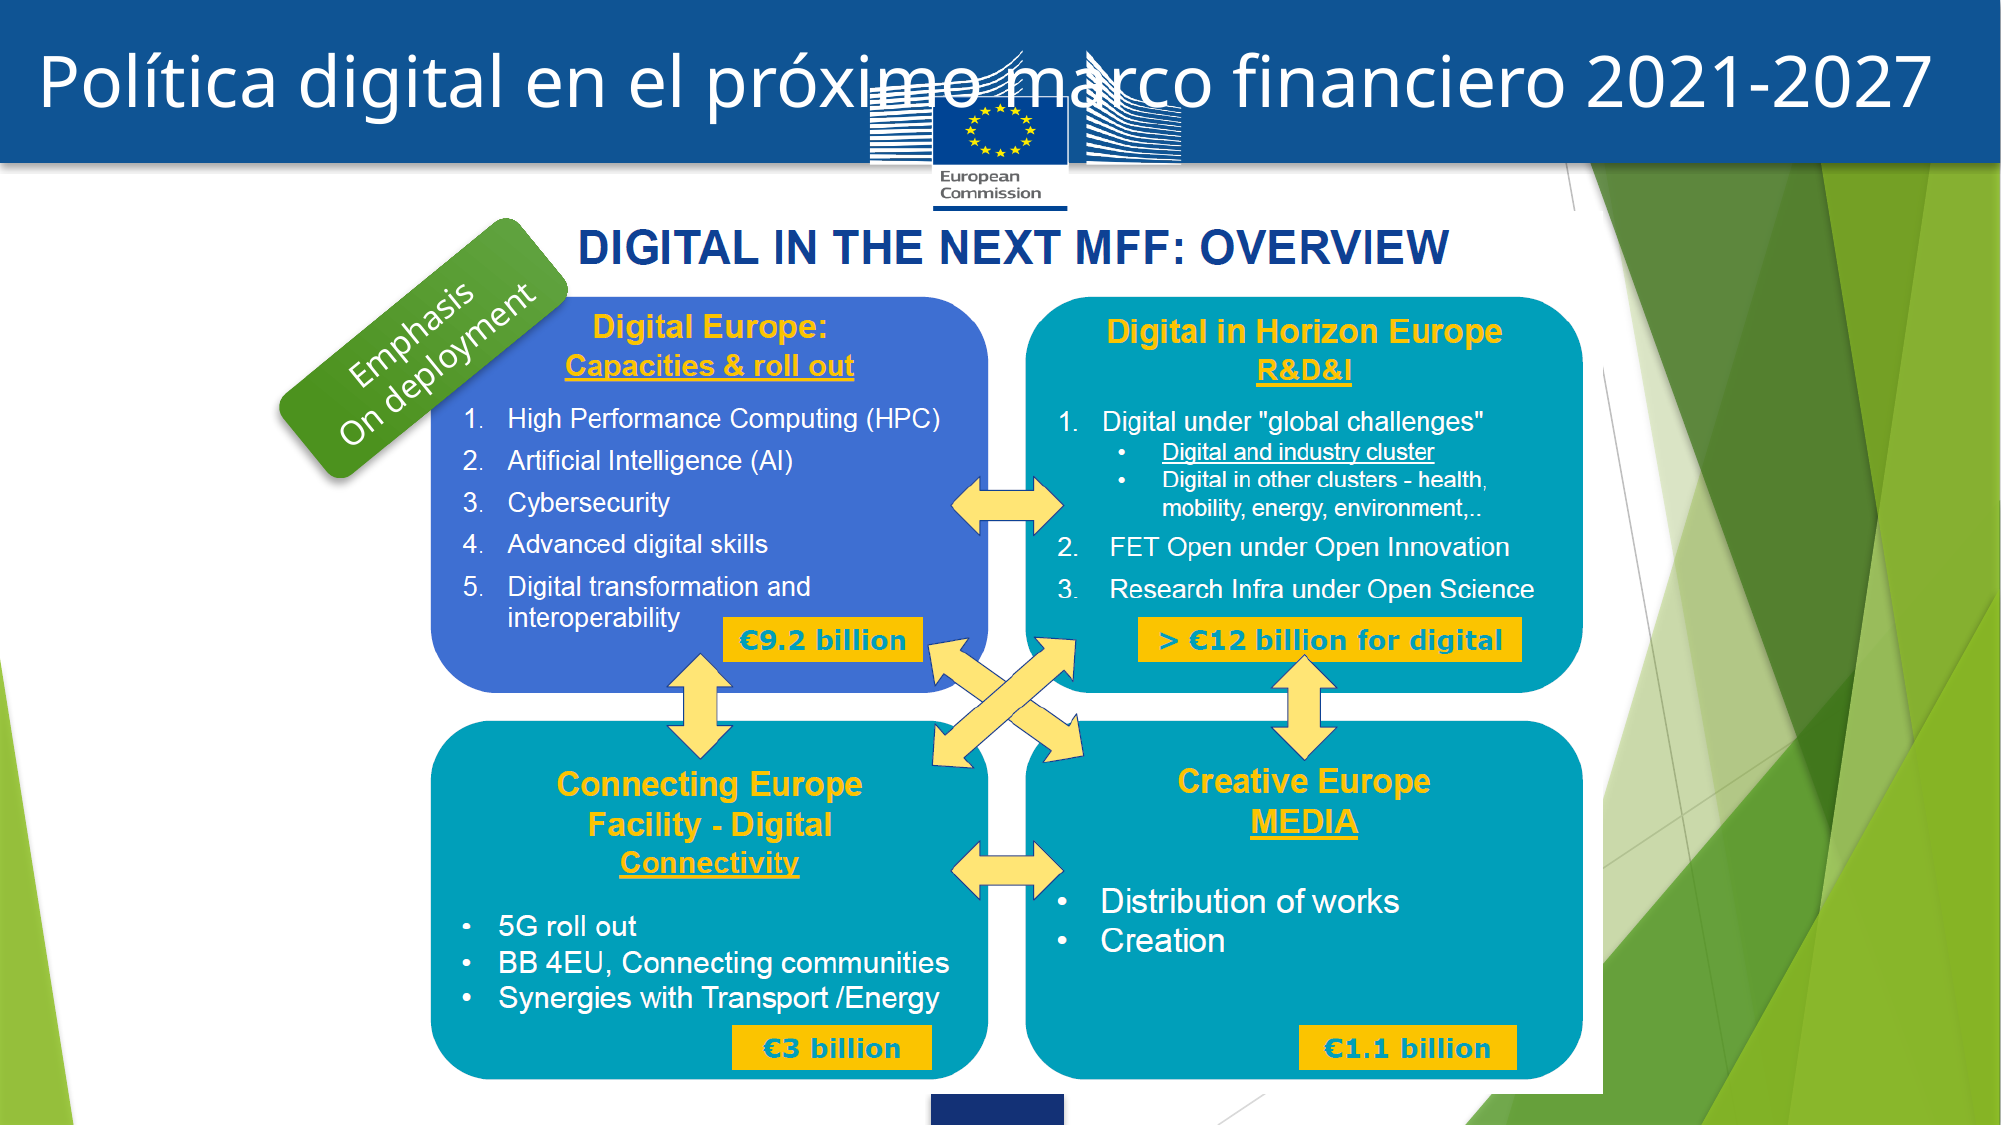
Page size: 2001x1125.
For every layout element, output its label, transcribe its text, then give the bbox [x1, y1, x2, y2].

picture [422, 210, 1603, 1095]
title Política digital en el próximo marco financiero 2021-2027 [22, 28, 1966, 151]
text_box Emphasis On deployment [279, 285, 418, 479]
